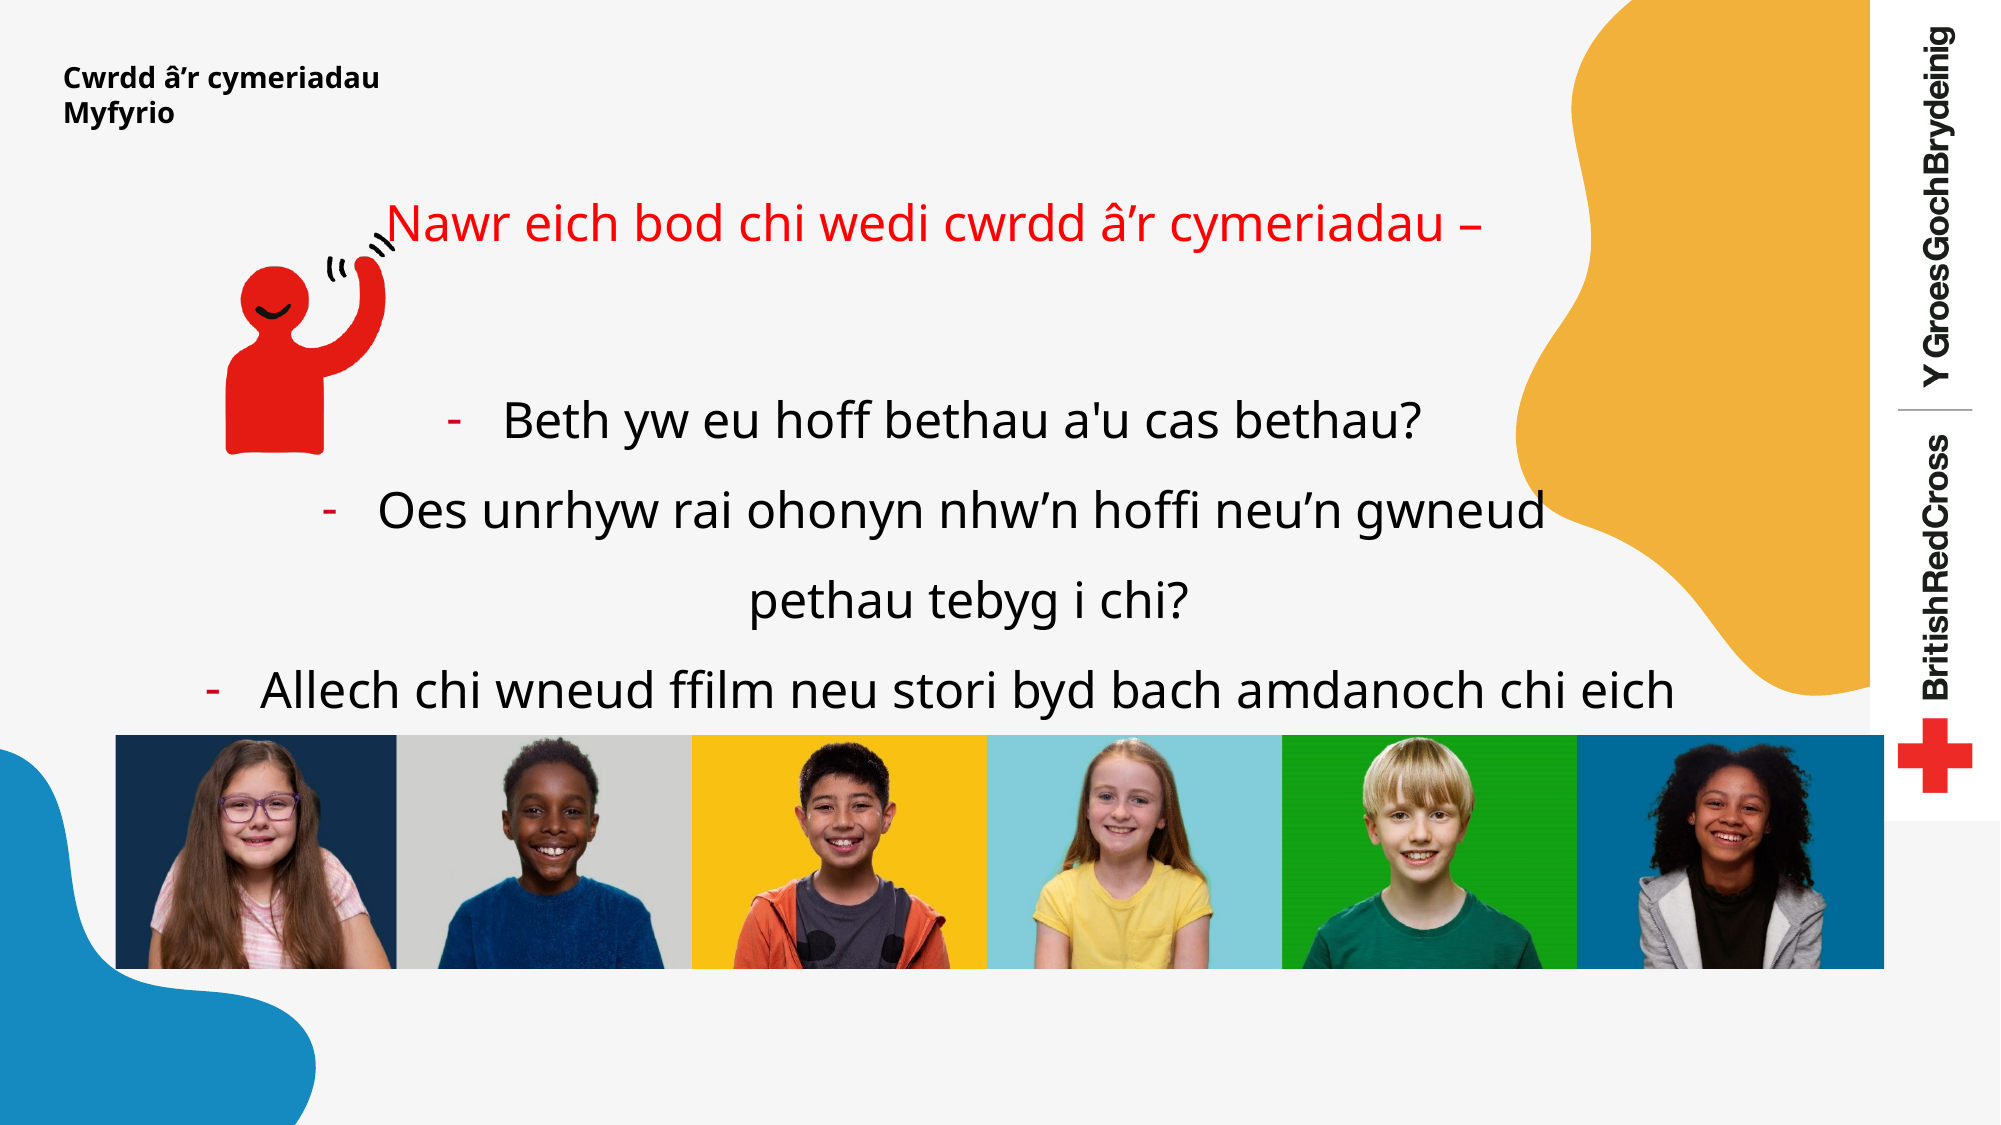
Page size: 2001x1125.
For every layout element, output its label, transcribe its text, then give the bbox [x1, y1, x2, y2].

text_box Cwrdd â’r cymeriadau Myfyrio [62, 59, 1937, 145]
picture [1870, 0, 2000, 821]
text_box Nawr eich bod chi wedi cwrdd â’r cymeriadau – Beth yw eu hoff bethau a'u cas bethau? Oes unrhyw rai ohonyn nhw’n hoffi neu’n gwneud pethau tebyg i chi? Allech chi wneud ffilm neu stori byd bach amdanoch chi eich hun? [161, 145, 1721, 732]
picture [137, 207, 421, 491]
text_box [115, 734, 1885, 969]
